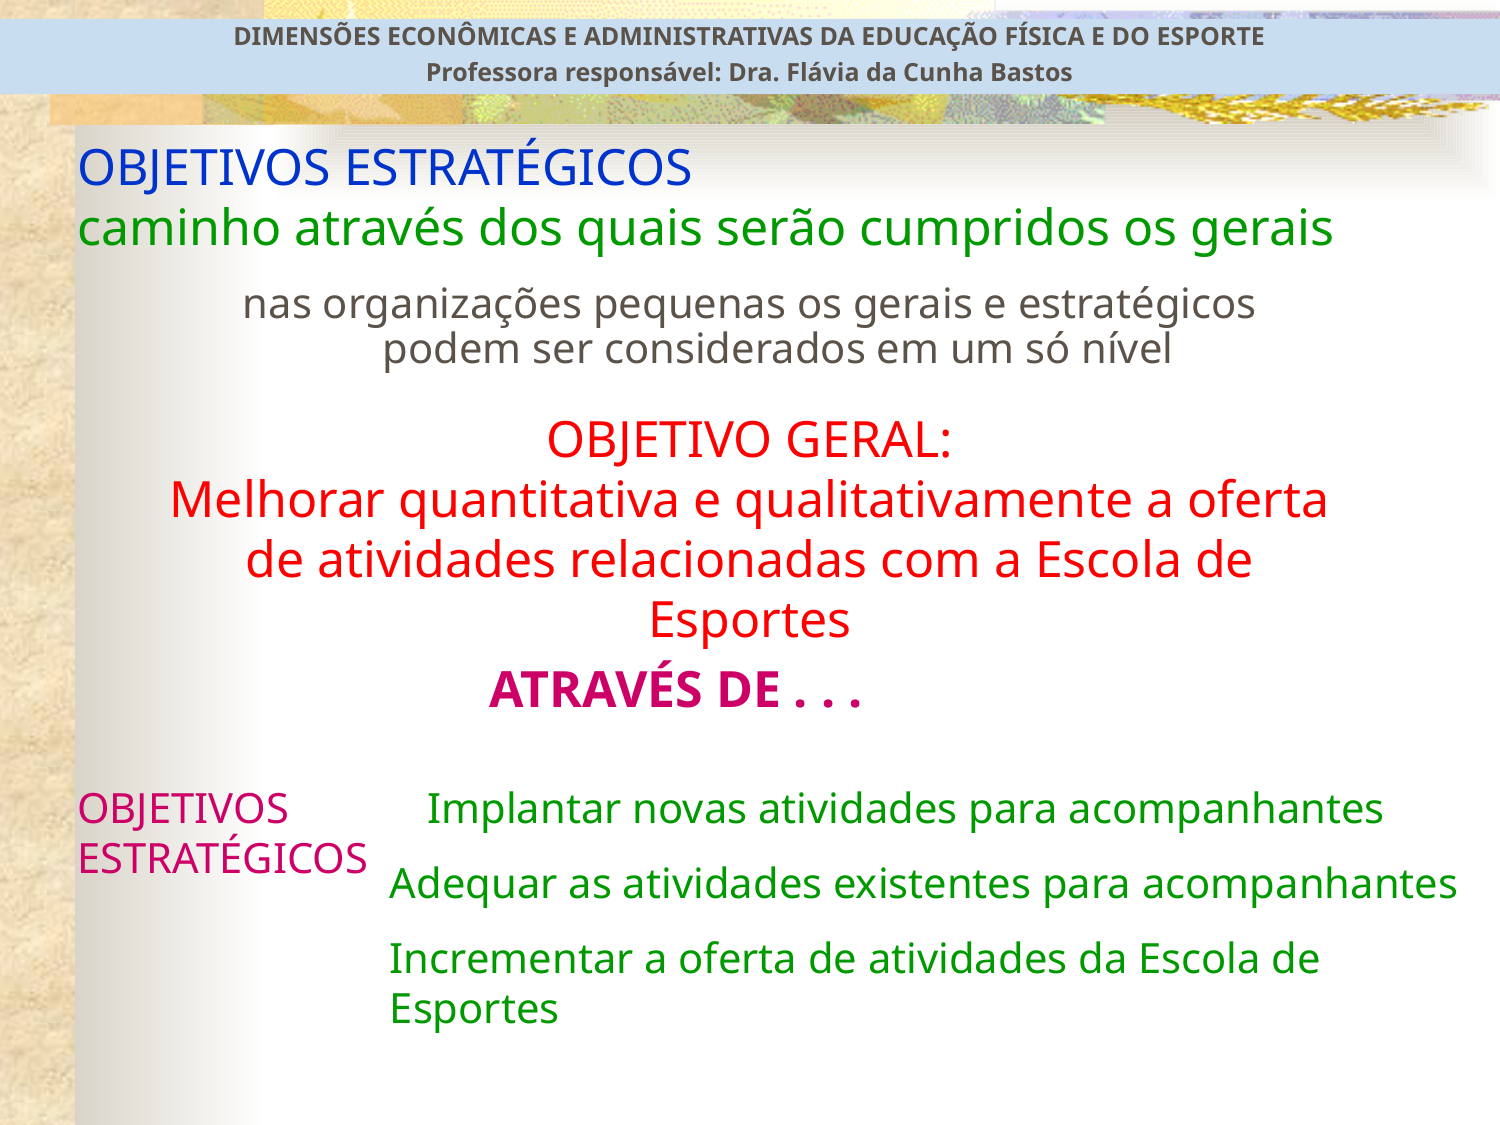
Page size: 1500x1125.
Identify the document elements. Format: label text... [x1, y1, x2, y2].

text_box OBJETIVOS ESTRATÉGICOS [62, 774, 450, 890]
text_box Implantar novas atividades para acompanhantes [450, 774, 1438, 840]
title OBJETIVOS ESTRATÉGICOS caminho através dos quais serão cumpridos os gerais [62, 95, 1500, 263]
picture [0, 0, 1500, 18]
list nas organizações pequenas os gerais e estratégicos podem ser considerados em um só nível [112, 275, 1388, 388]
text_box DIMENSÕES ECONÔMICAS E ADMINISTRATIVAS DA EDUCAÇÃO FÍSICA E DO ESPORTE Professora responsável: Dra. Flávia da Cunha Bastos [0, 18, 1500, 95]
text_box OBJETIVO GERAL: Melhorar quantitativa e qualitativamente a oferta de atividades relacionadas com a Escola de Esportes [137, 399, 1363, 655]
text_box Incrementar a oferta de atividades da Escola de Esportes [374, 924, 1500, 1040]
picture [0, 95, 75, 1125]
text_box Adequar as atividades existentes para acompanhantes [374, 849, 1500, 915]
text_box ATRAVÉS DE . . . [474, 649, 1075, 725]
